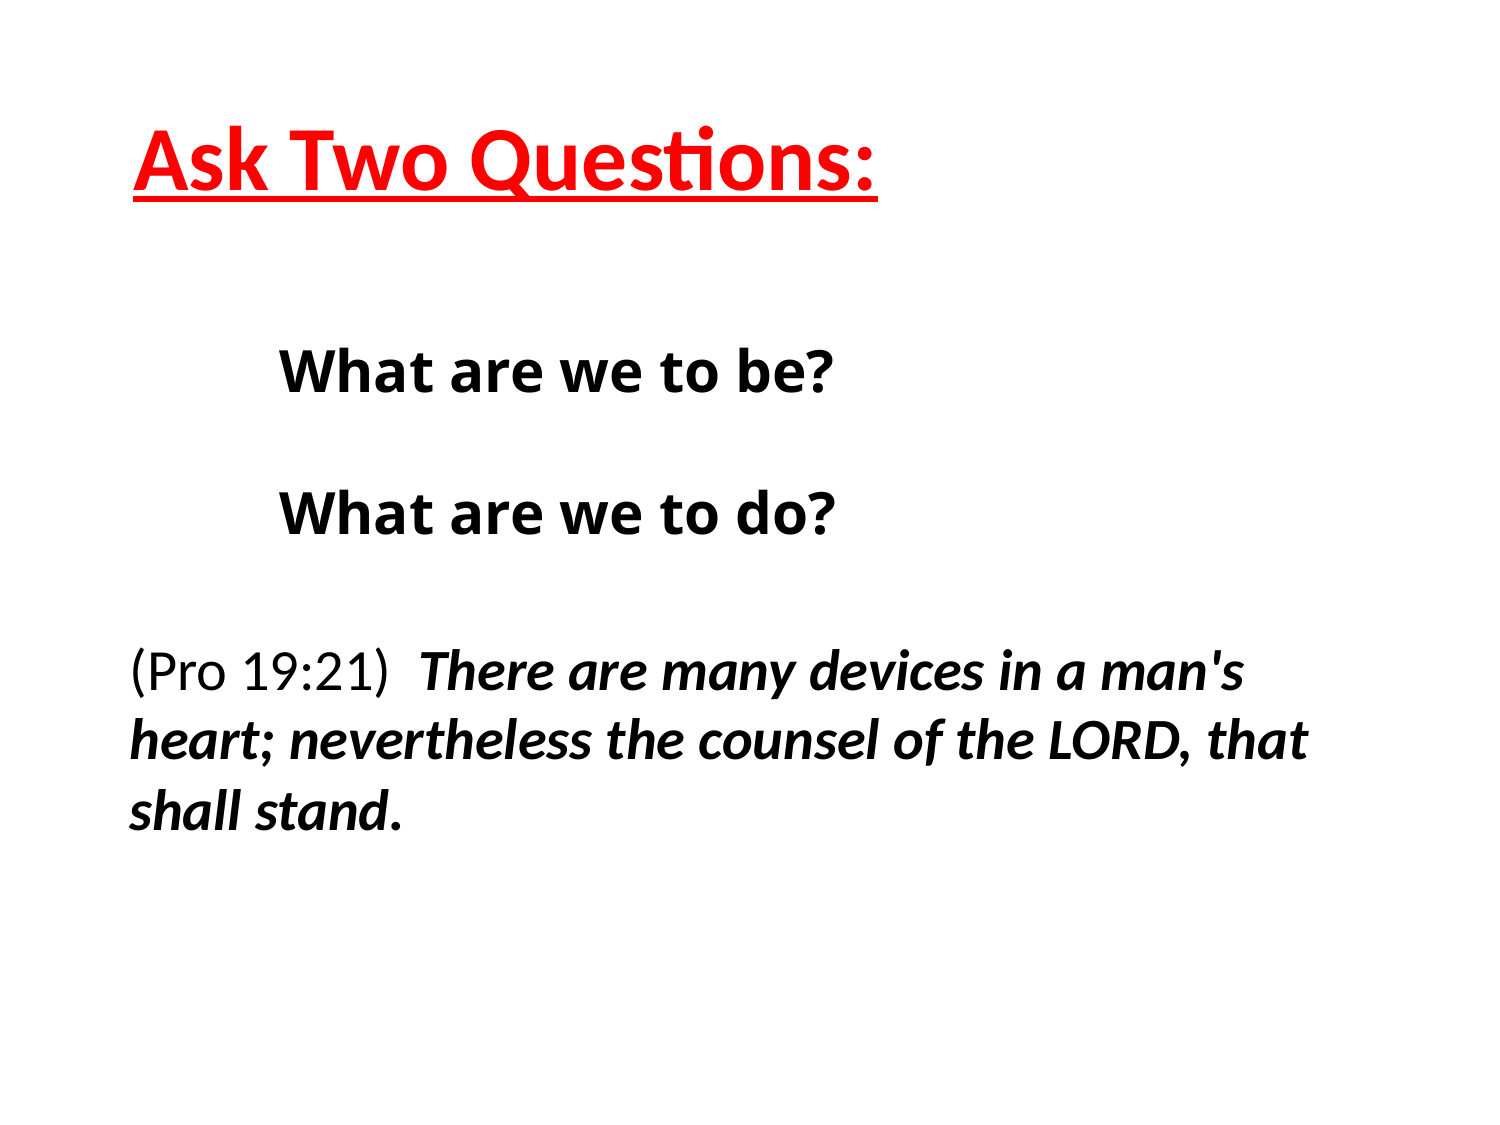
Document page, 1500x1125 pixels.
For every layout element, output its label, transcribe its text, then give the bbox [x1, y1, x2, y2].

text_box What are we to be? What are we to do? (Pro 19:21) There are many devices in a man's heart; nevertheless the counsel of the LORD, that shall stand. [114, 314, 1403, 989]
text_box Ask Two Questions: [118, 91, 894, 217]
